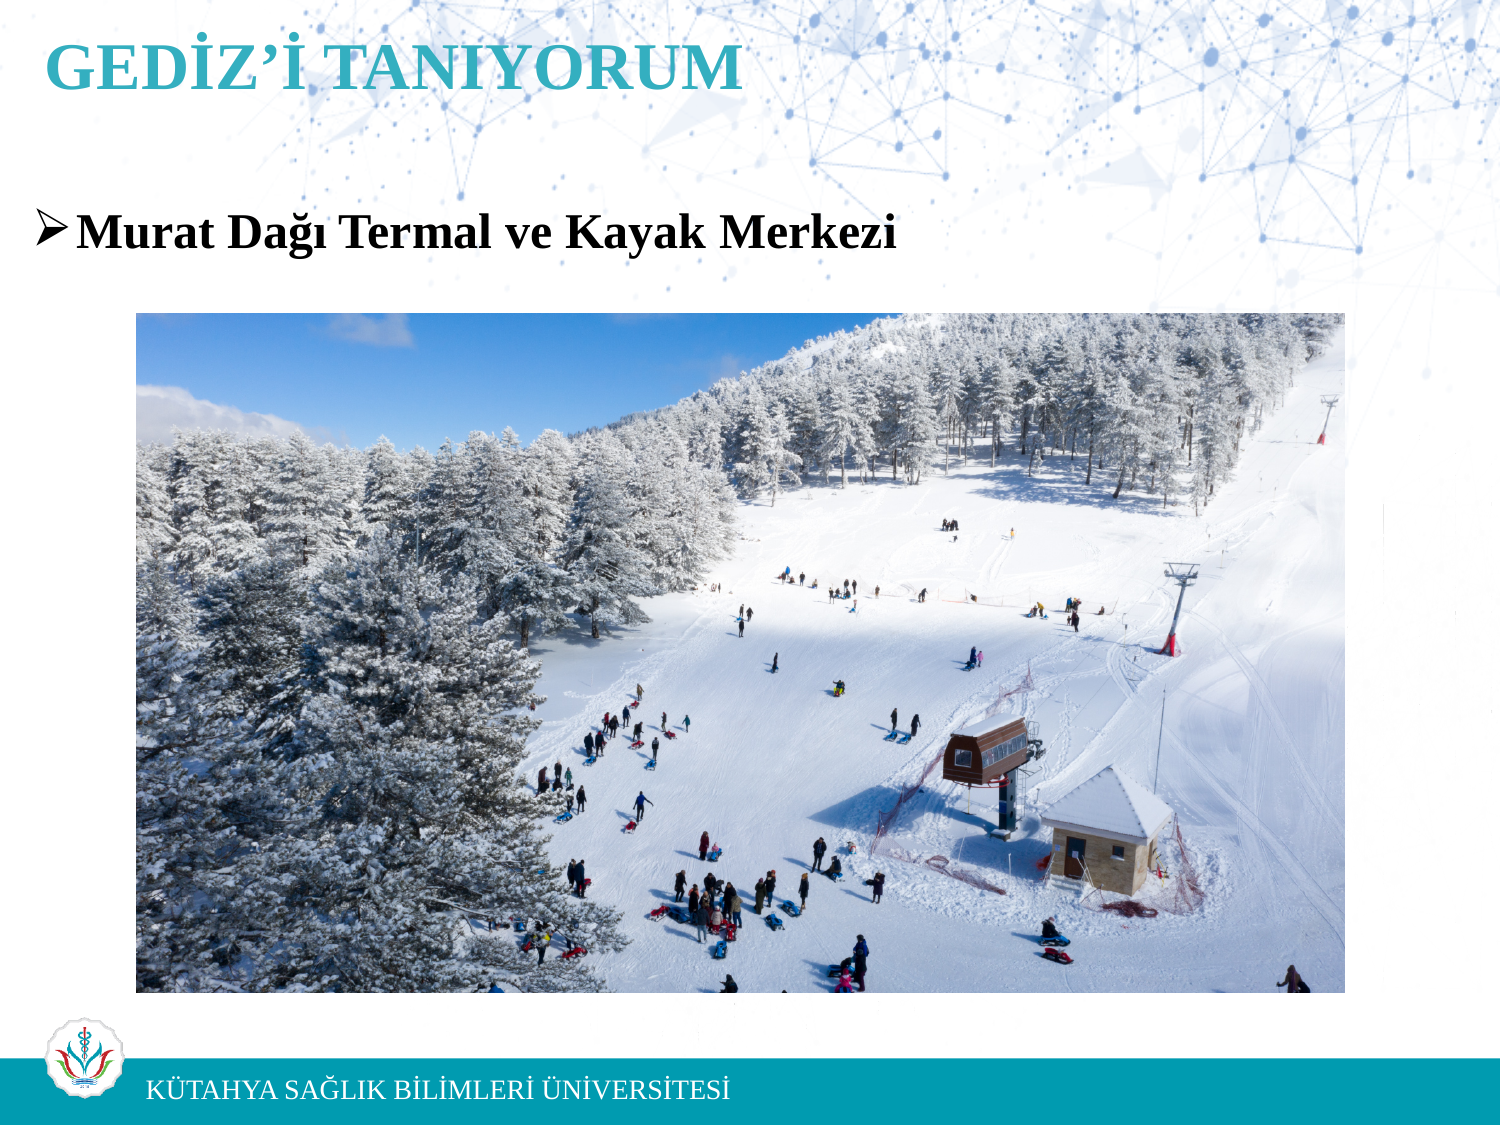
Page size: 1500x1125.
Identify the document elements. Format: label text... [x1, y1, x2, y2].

picture [0, 0, 1500, 1058]
text_box Murat Dağı Termal ve Kayak Merkezi [18, 160, 1297, 266]
picture [43, 1016, 126, 1101]
title GEDİZ’İ TANIYORUM [29, 19, 1383, 118]
